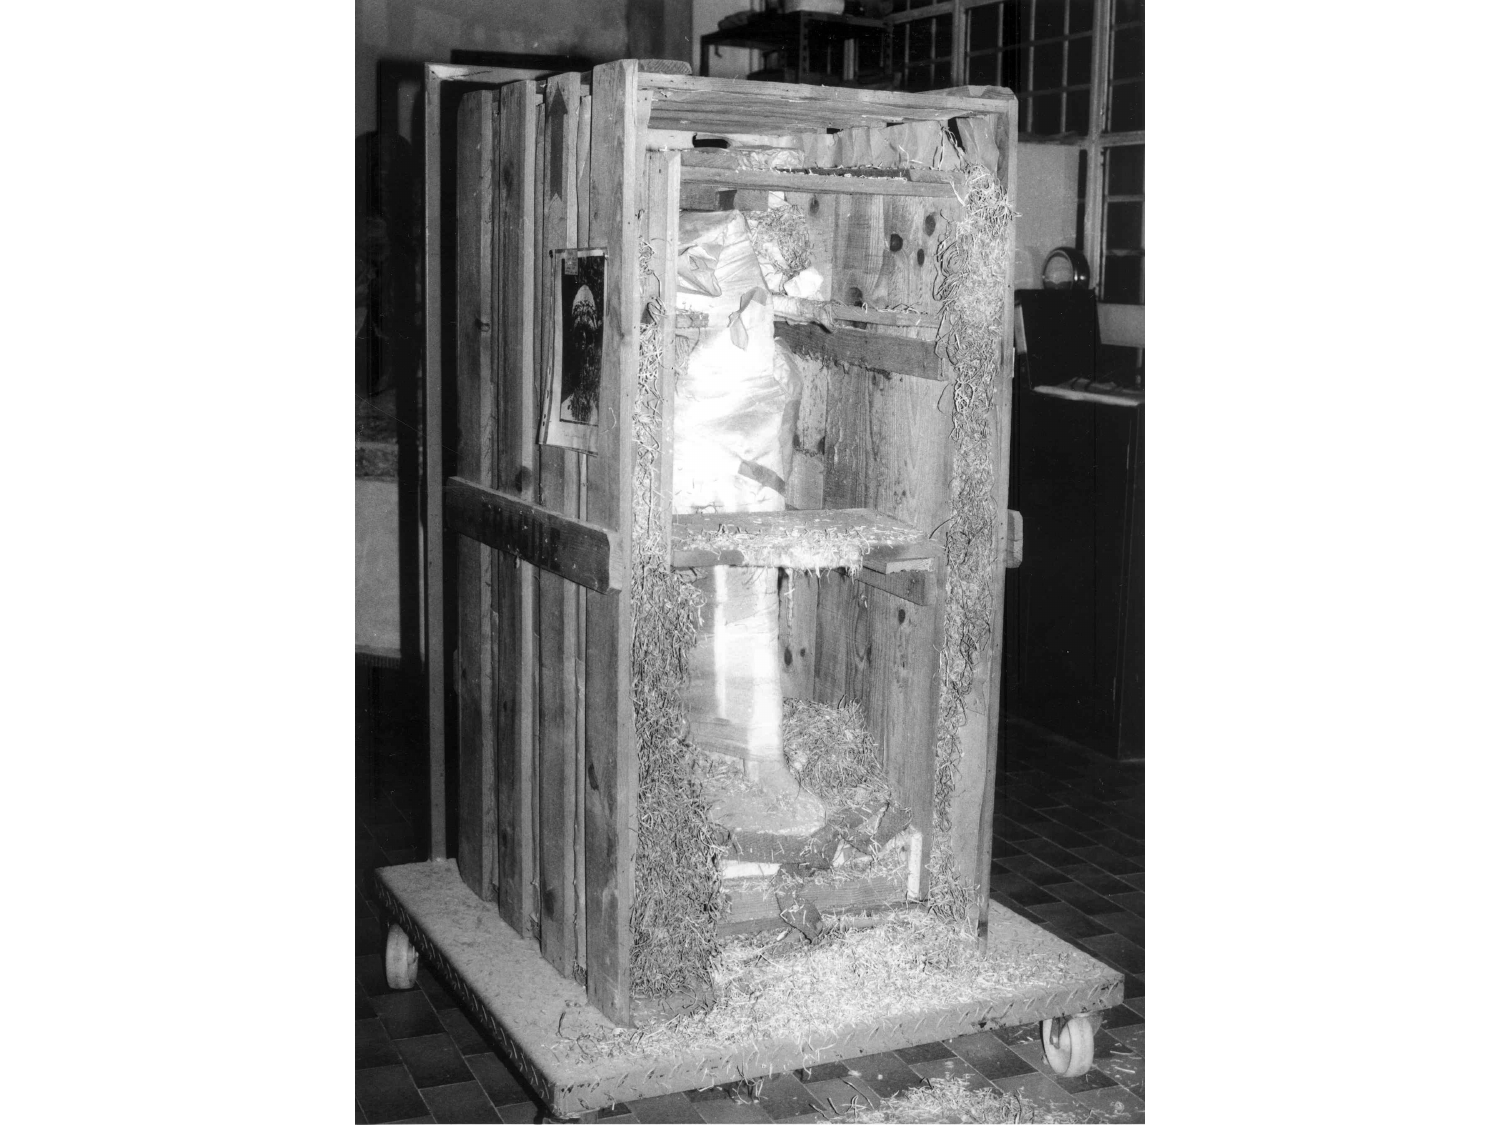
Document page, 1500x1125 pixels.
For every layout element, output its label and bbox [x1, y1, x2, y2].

picture [355, 0, 1145, 1125]
